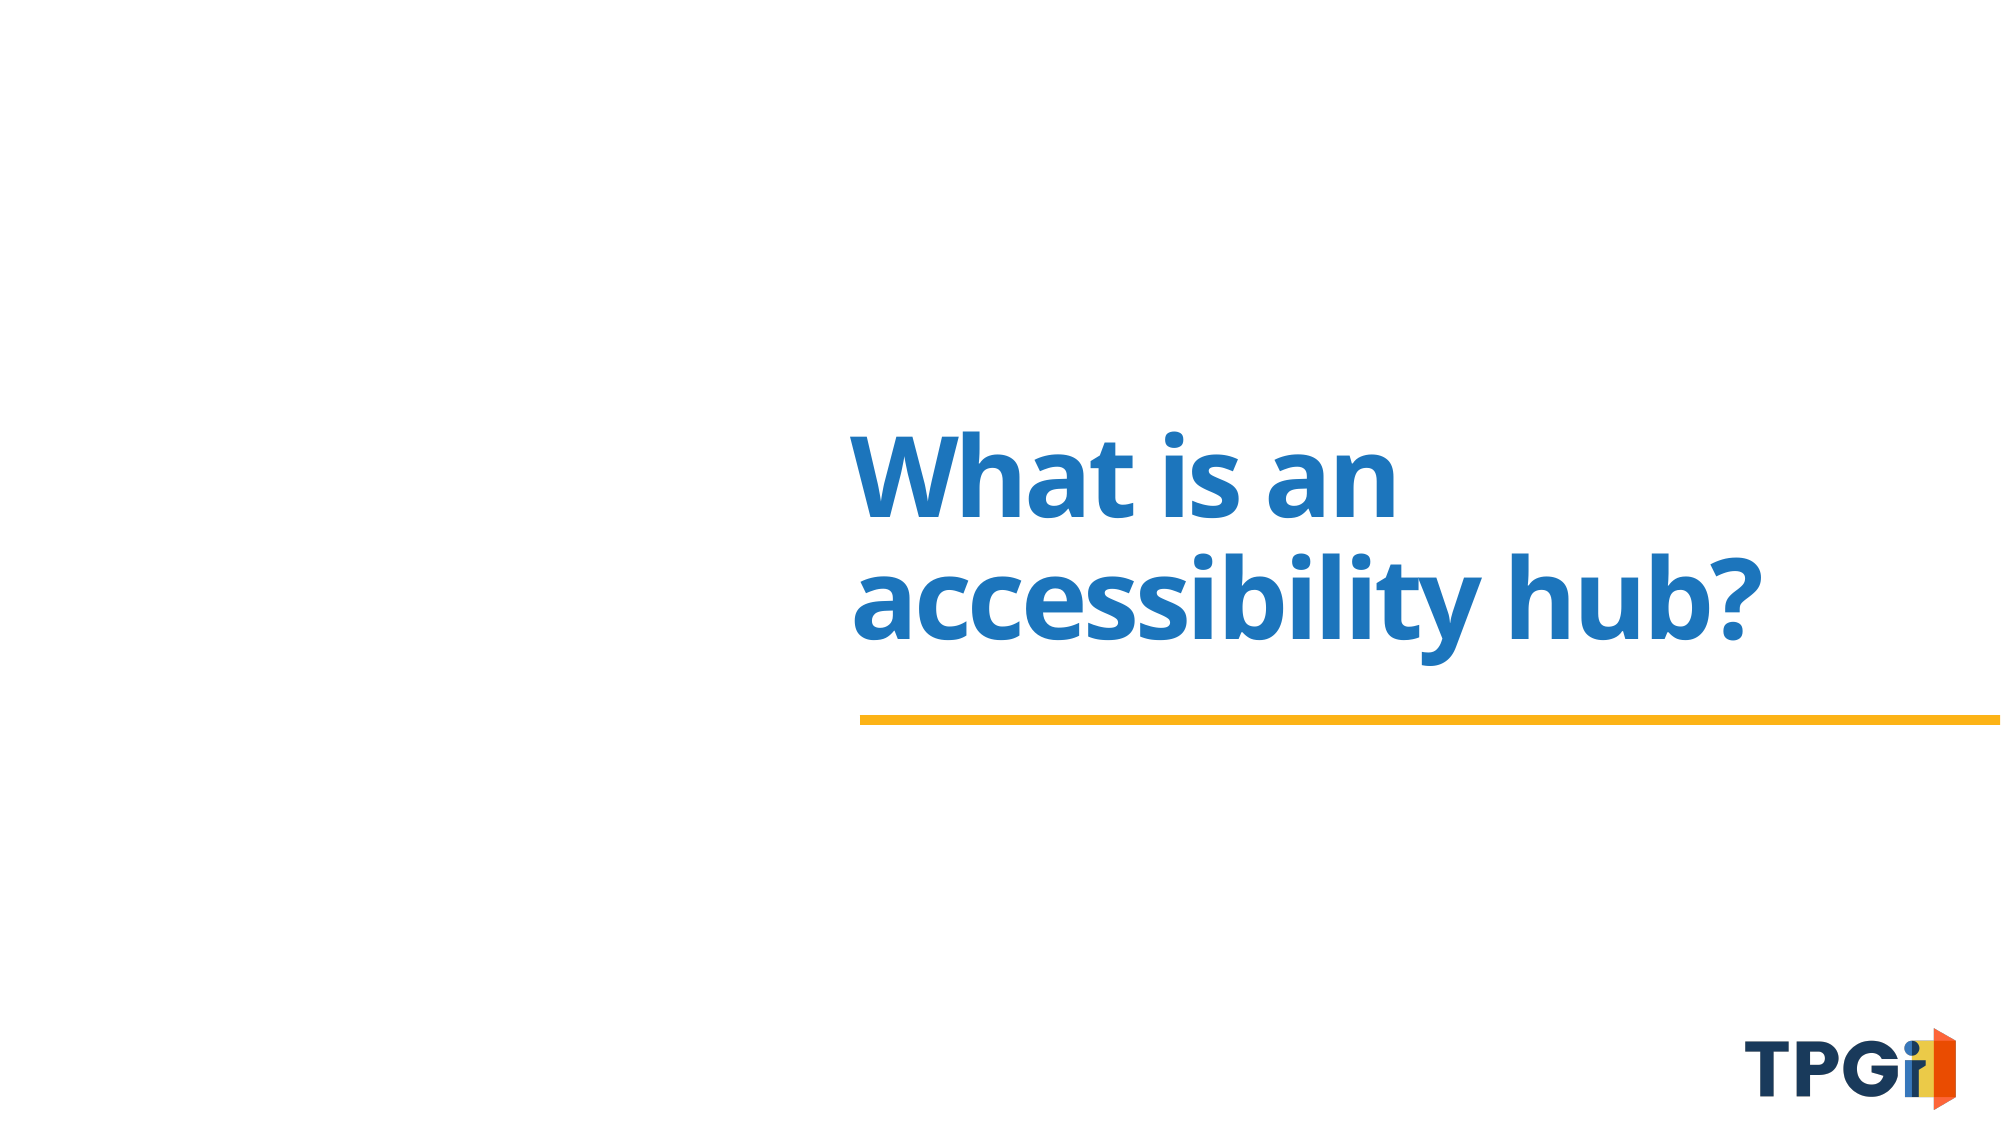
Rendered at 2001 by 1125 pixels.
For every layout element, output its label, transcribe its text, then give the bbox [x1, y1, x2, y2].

title What is an accessibility hub? [835, 453, 1865, 672]
picture [1745, 1028, 1956, 1110]
